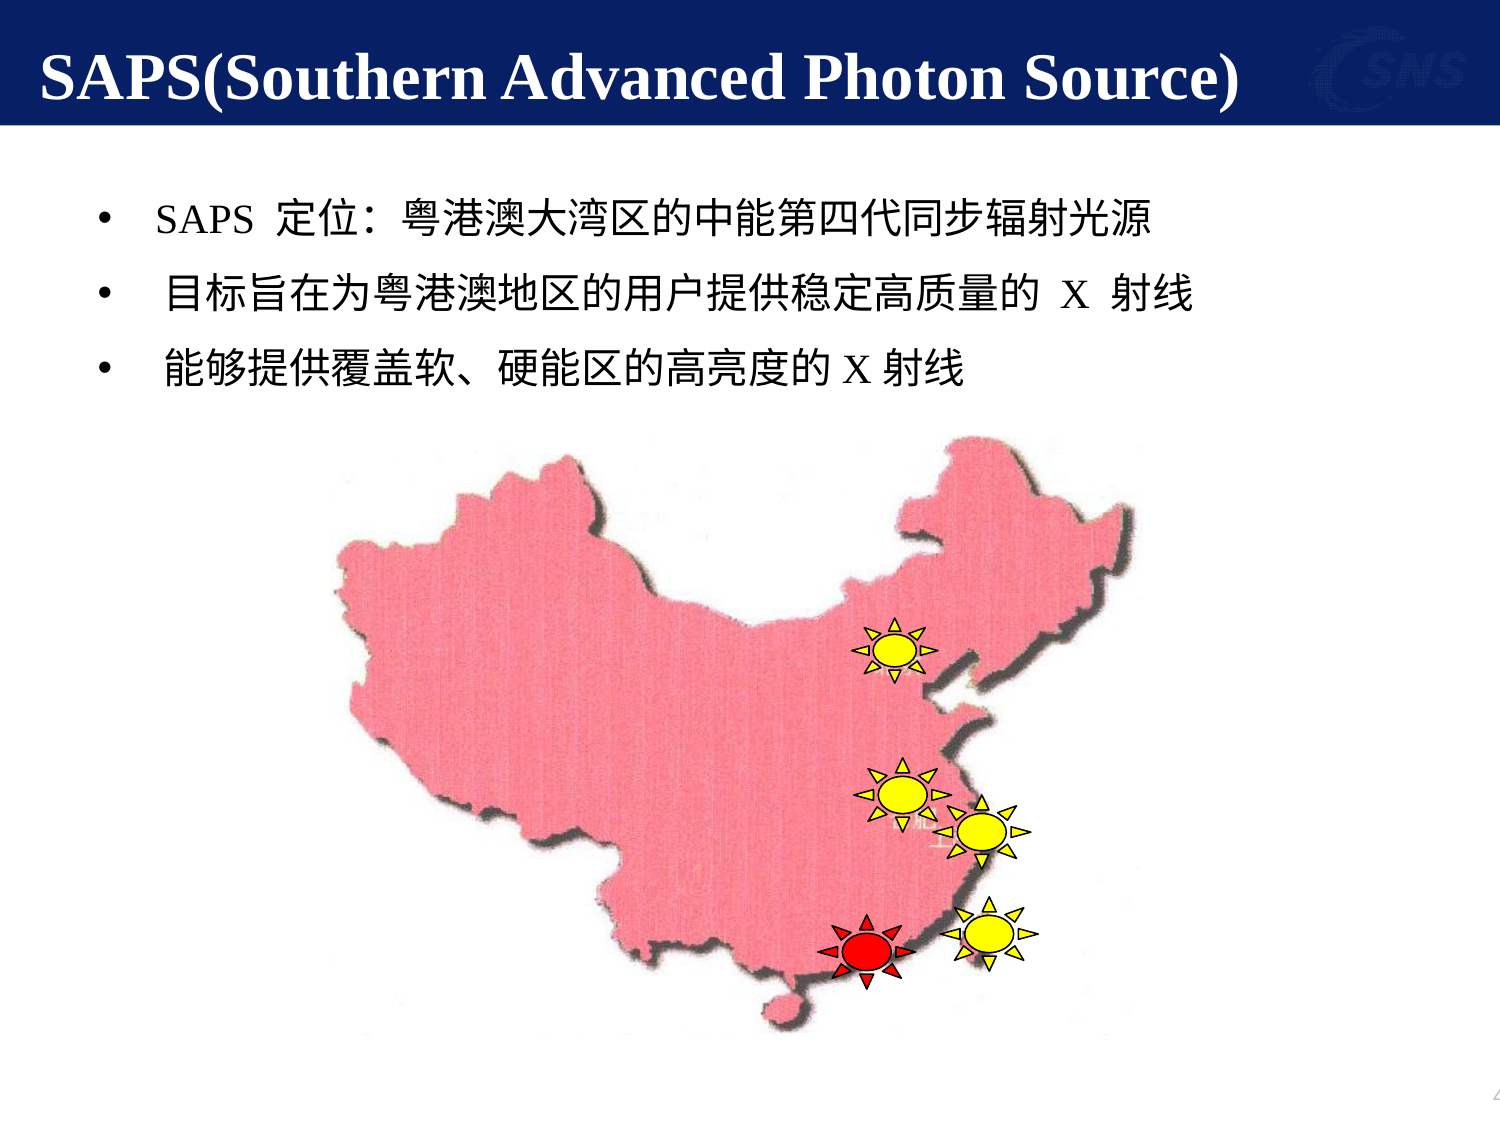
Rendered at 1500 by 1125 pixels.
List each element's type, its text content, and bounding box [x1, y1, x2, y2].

title SAPS(Southern Advanced Photon Source) [24, 29, 1448, 126]
text_box SAPS 定位：粤港澳大湾区的中能第四代同步辐射光源 目标旨在为粤港澳地区的用户提供稳定高质量的 X 射线 能够提供覆盖软、硬能区的高亮度的X射线 [83, 159, 1417, 400]
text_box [329, 435, 1143, 1036]
